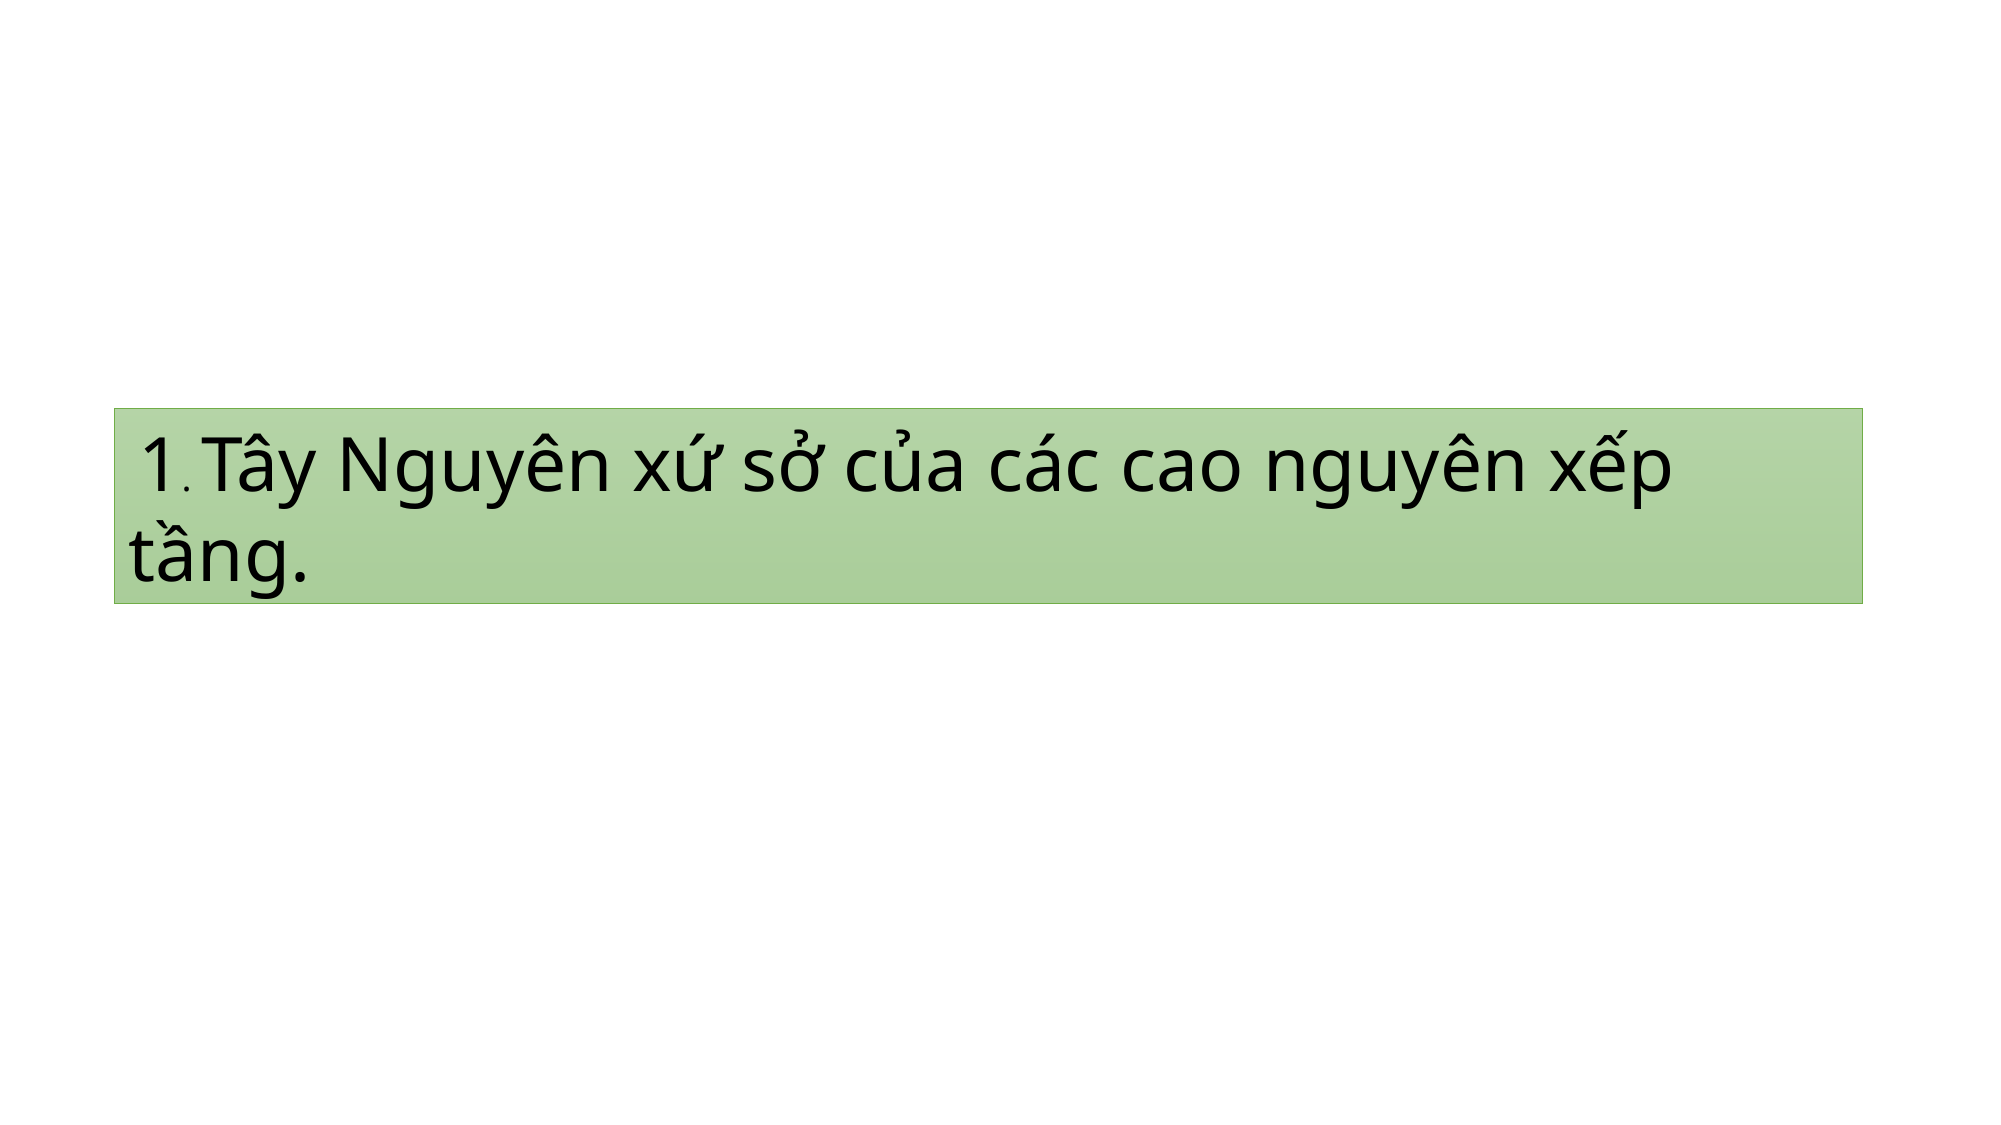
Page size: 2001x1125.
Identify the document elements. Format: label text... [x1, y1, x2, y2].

text_box 1. Tây Nguyên xứ sở của các cao nguyên xếp tầng. [114, 408, 1863, 604]
